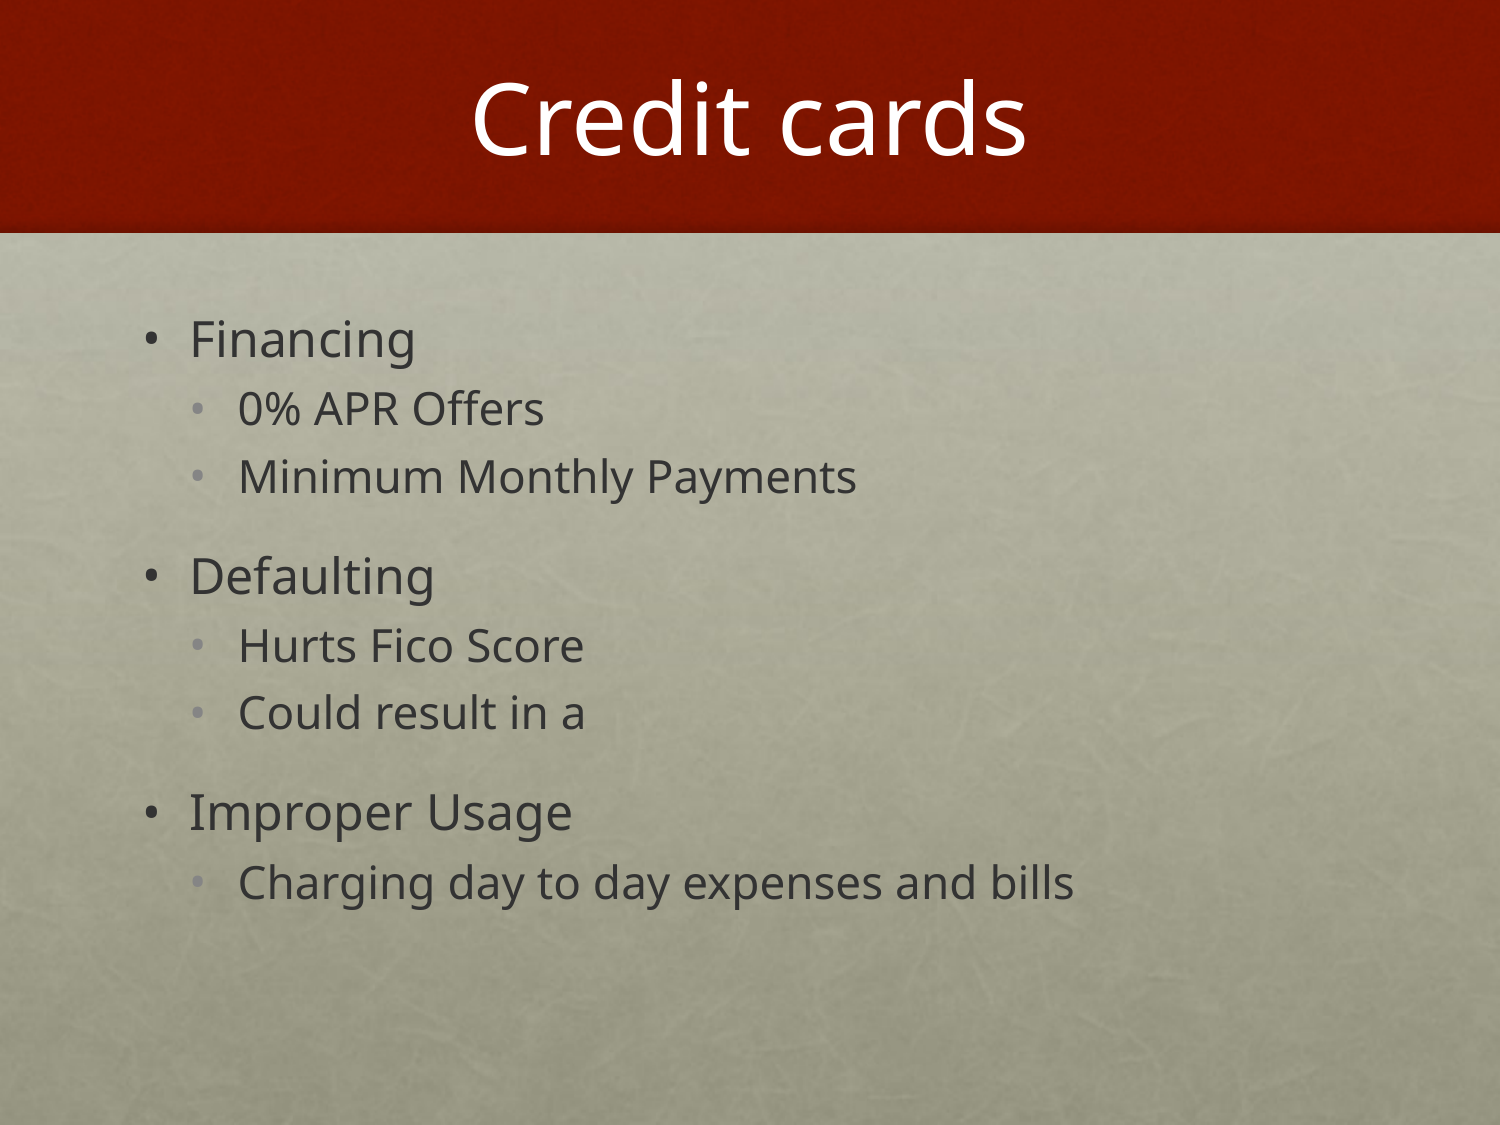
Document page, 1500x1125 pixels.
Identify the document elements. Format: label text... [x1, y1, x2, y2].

picture [0, 214, 1500, 1125]
title Credit cards [127, 10, 1372, 221]
list Financing 0% APR Offers Minimum Monthly Payments Defaulting Hurts Fico Score Could result in a Improper Usage Charging day to day expenses and bills [127, 299, 1372, 1005]
